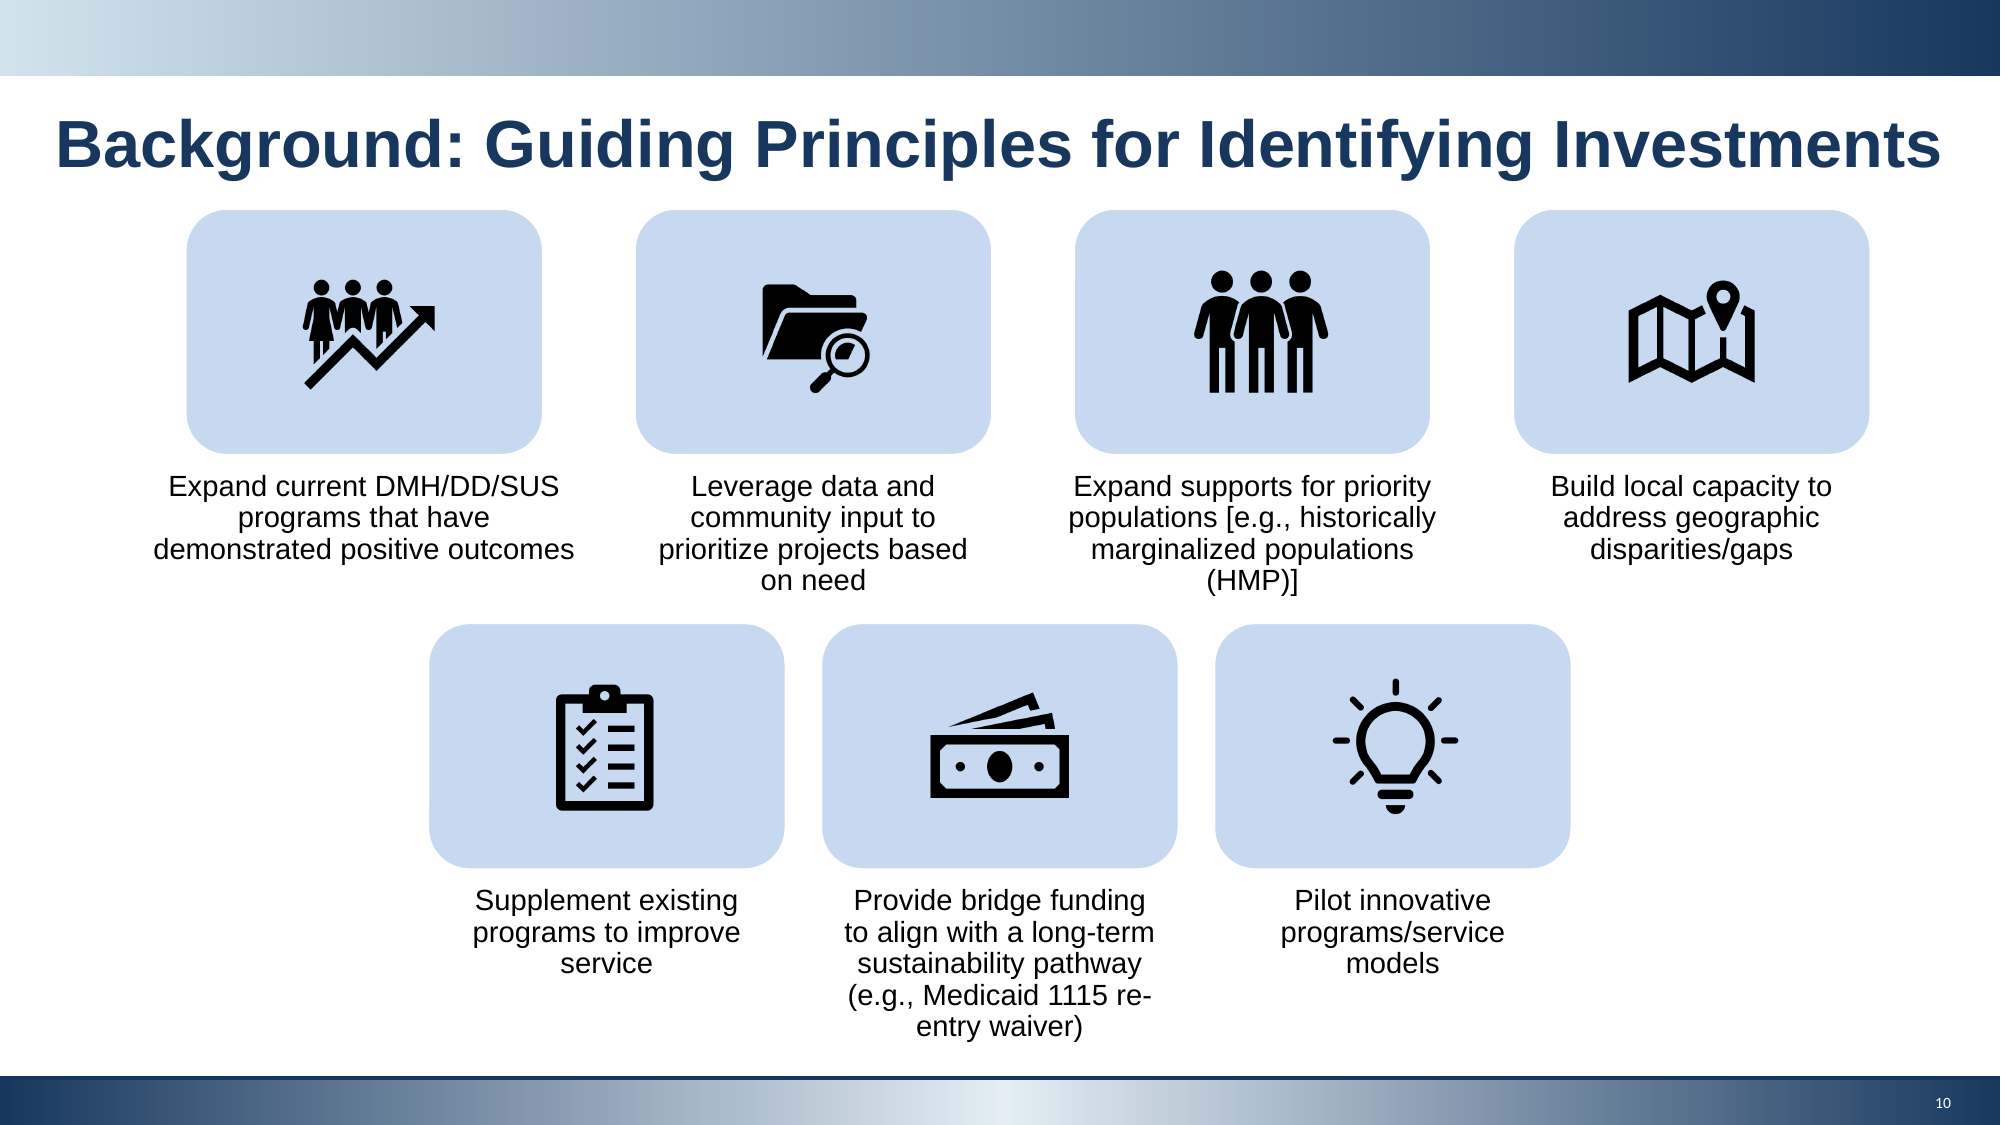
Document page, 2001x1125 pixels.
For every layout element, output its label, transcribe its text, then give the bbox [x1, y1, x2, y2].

picture [924, 672, 1075, 823]
text_box 10 [1923, 1091, 1964, 1114]
picture [739, 256, 890, 407]
picture [1185, 256, 1336, 407]
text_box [56, 208, 1944, 1003]
picture [1616, 256, 1767, 407]
picture [293, 256, 444, 407]
picture [1320, 672, 1471, 823]
title Background: Guiding Principles for Identifying Investments [0, 102, 2000, 193]
picture [529, 672, 680, 823]
